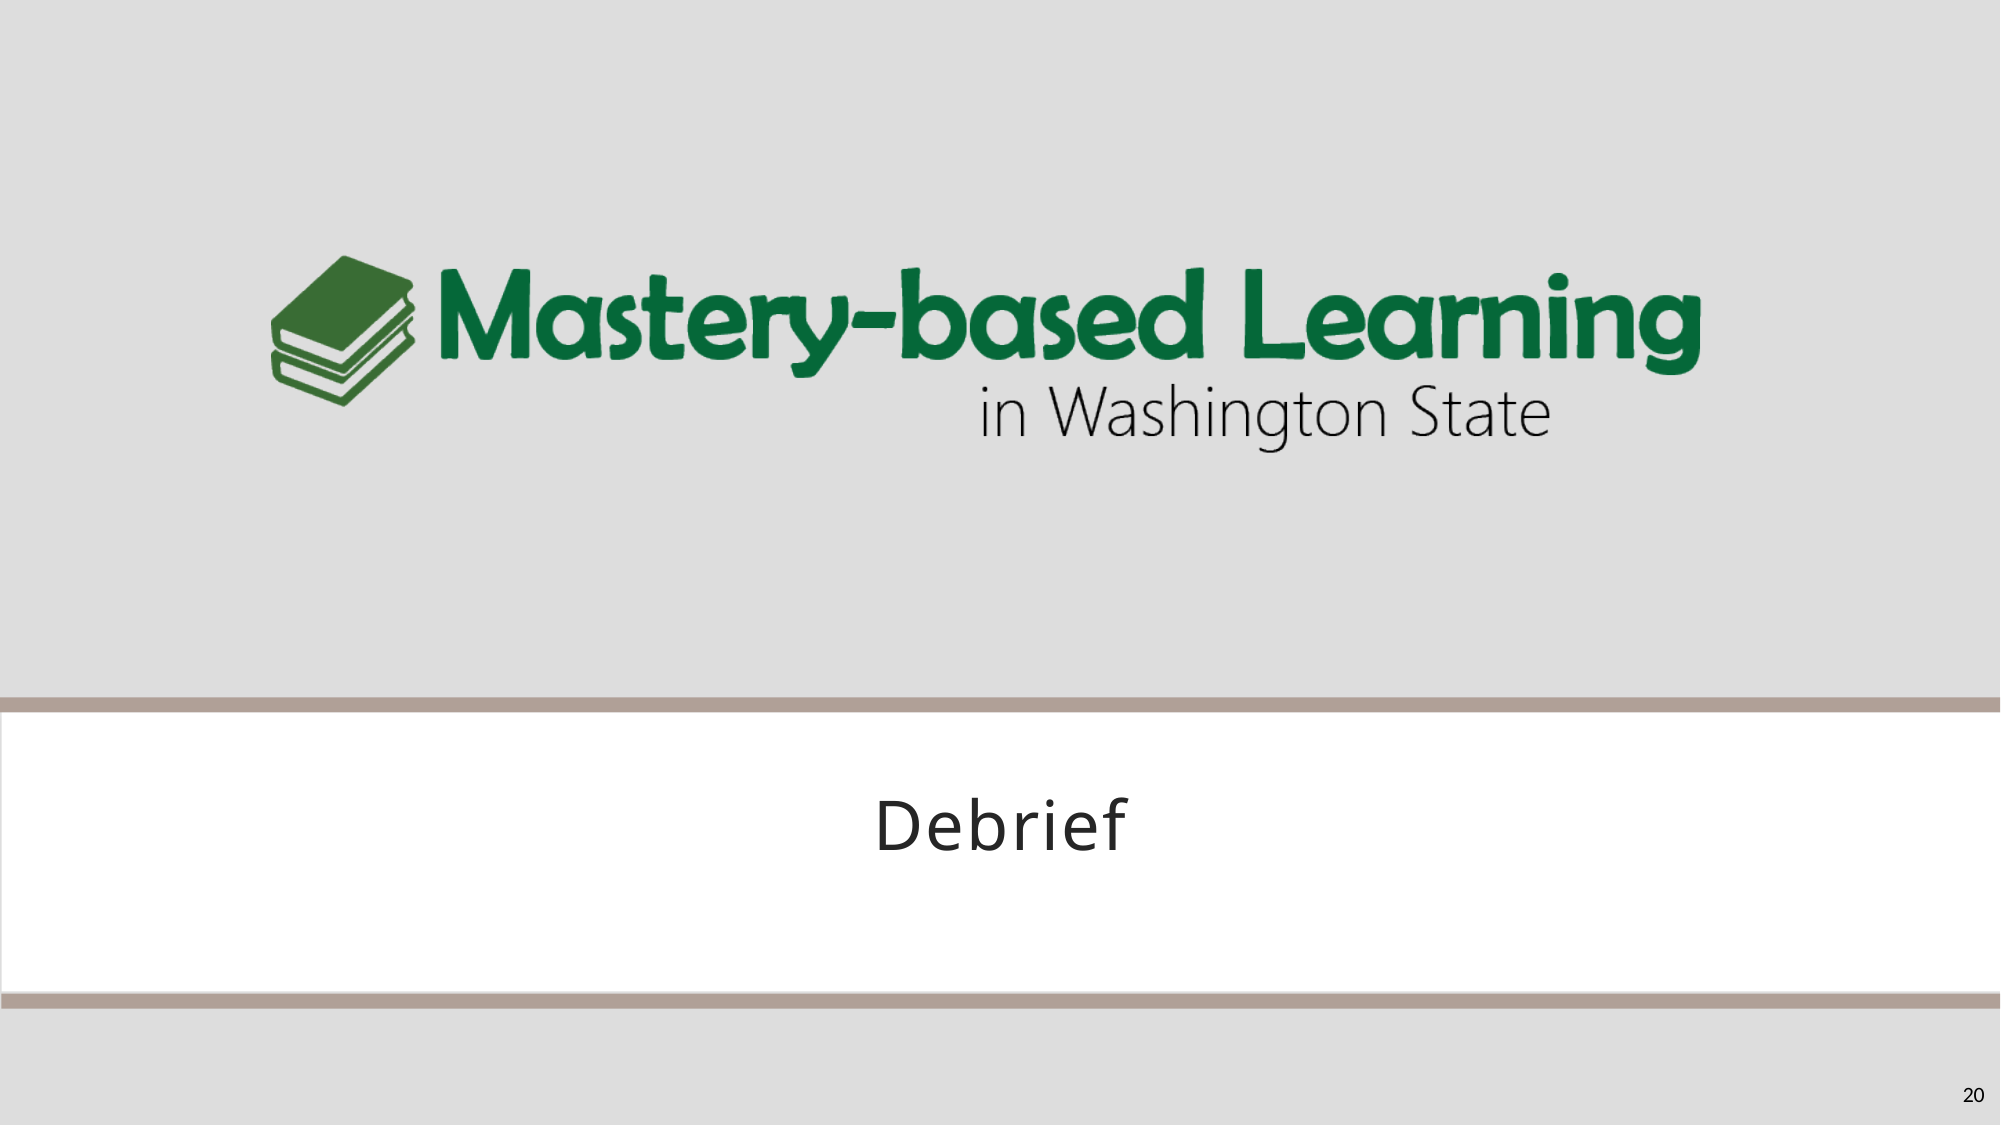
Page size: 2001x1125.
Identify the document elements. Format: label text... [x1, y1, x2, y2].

slide_number 20 [1840, 1063, 2000, 1124]
picture [271, 248, 1728, 485]
title Debrief [84, 743, 1916, 873]
